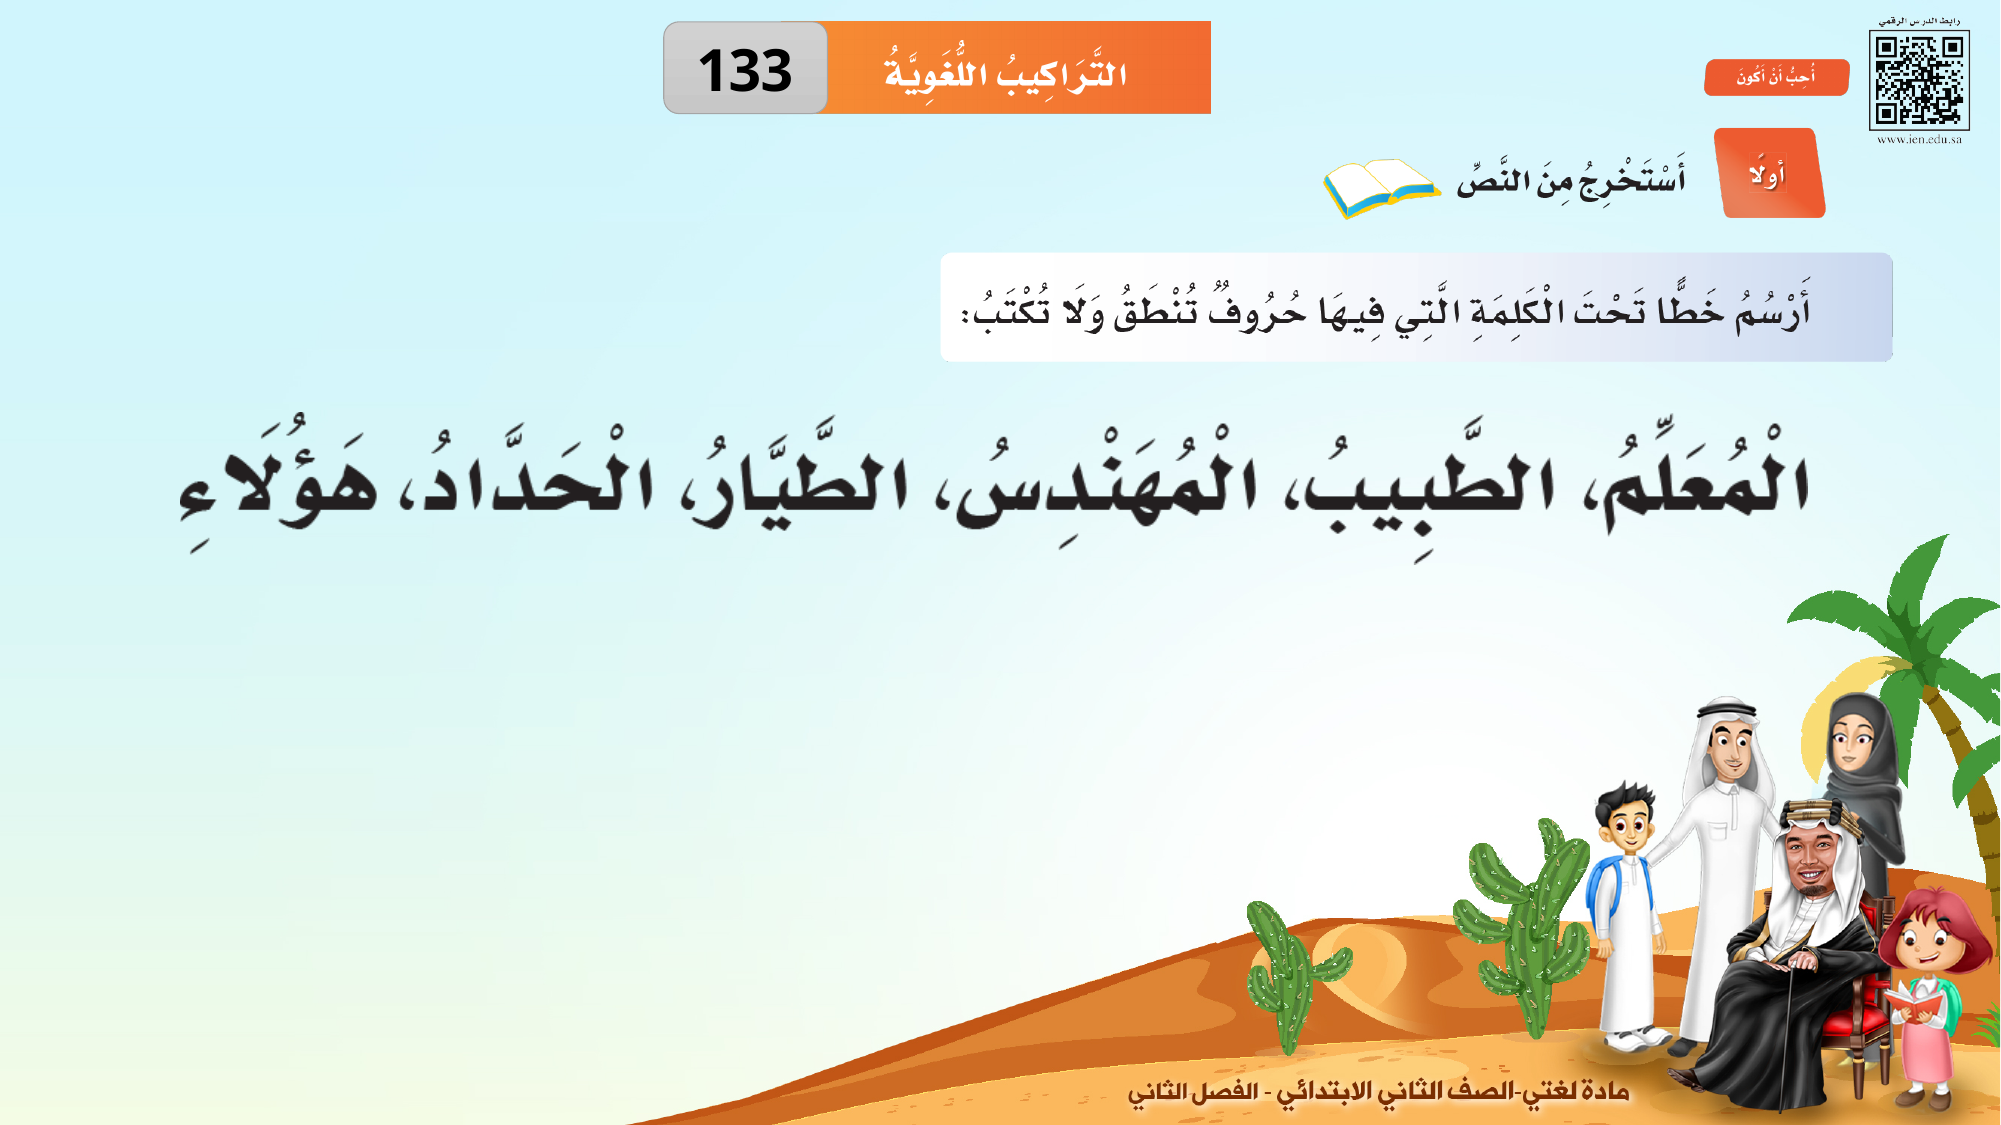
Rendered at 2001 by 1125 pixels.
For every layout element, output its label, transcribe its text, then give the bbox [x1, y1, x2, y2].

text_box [1704, 11, 1974, 150]
text_box 133 [663, 21, 813, 115]
picture [0, 0, 2001, 1125]
